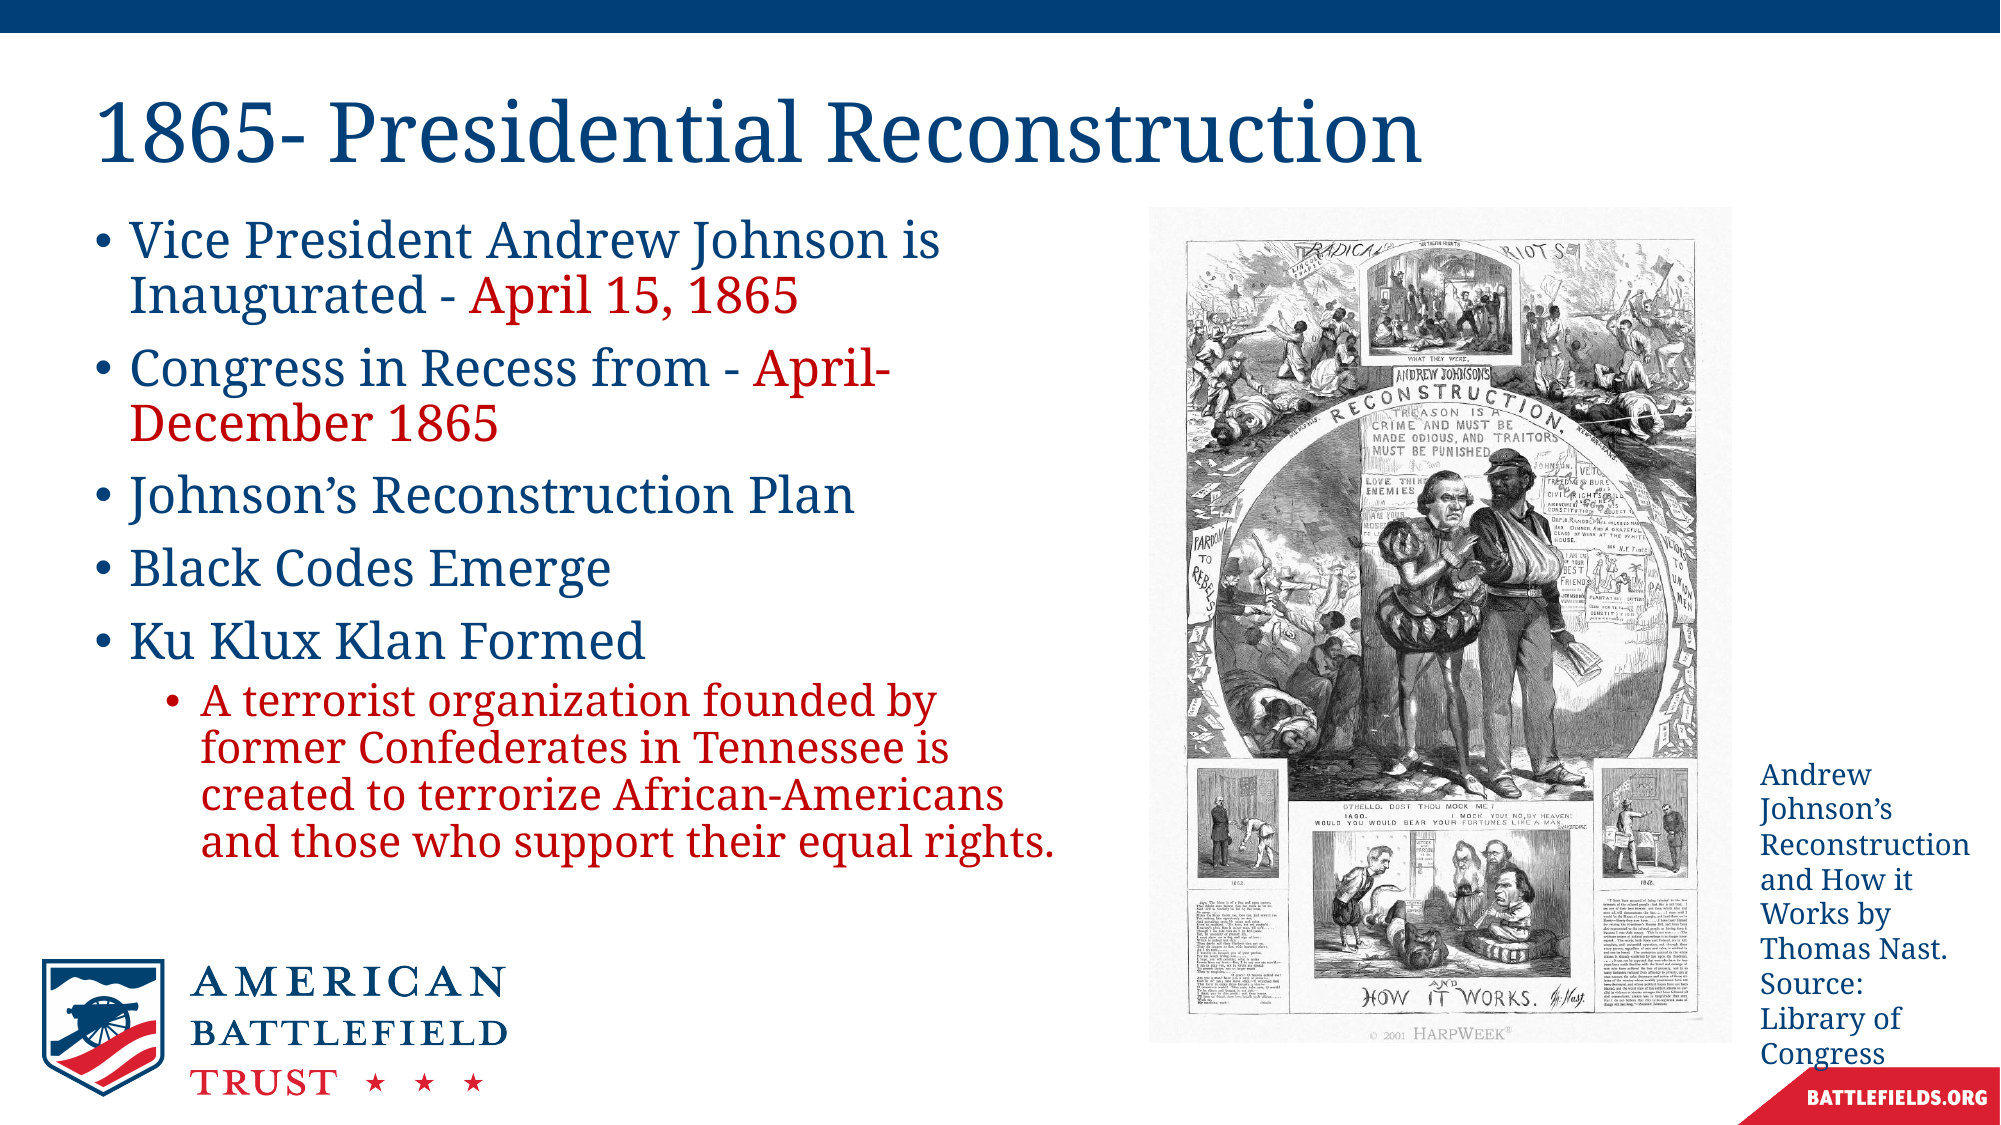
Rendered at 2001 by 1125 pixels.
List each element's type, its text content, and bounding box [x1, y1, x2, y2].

list Vice President Andrew Johnson is Inaugurated - April 15, 1865 Congress in Recess from - April-December 1865 Johnson’s Reconstruction Plan Black Codes Emerge Ku Klux Klan Formed A terrorist organization founded by former Confederates in Tennessee is created to terrorize African-Americans and those who support their equal rights. [79, 207, 1077, 927]
picture [42, 959, 508, 1097]
picture [1737, 1067, 2000, 1125]
text_box Andrew Johnson’s Reconstruction and How it Works by Thomas Nast. Source: Library of Congress [1745, 748, 1987, 1078]
picture [1149, 207, 1732, 1043]
title 1865- Presidential Reconstruction [79, 62, 1805, 208]
